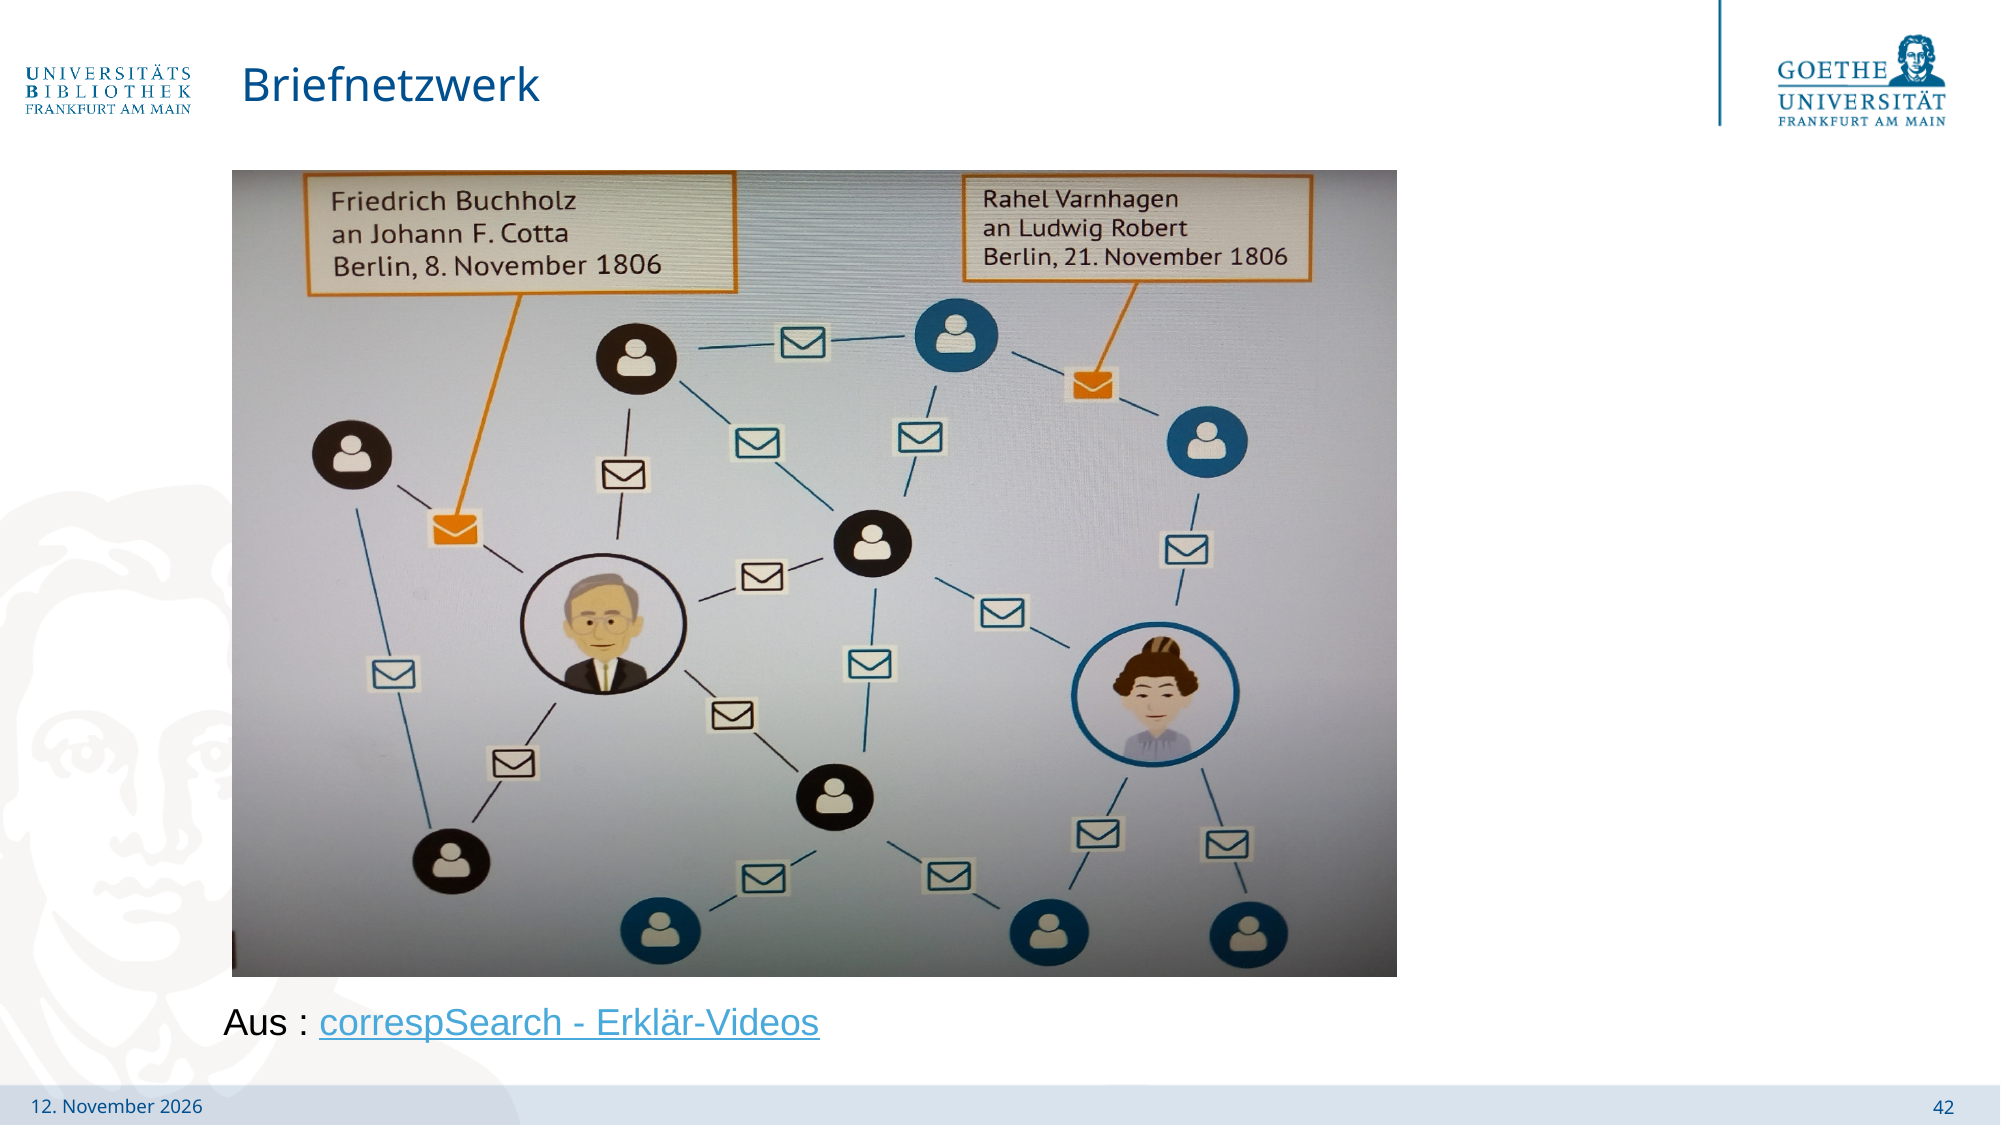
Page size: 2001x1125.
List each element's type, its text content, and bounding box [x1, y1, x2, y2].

title Briefnetzwerk [226, 48, 1704, 167]
slide_number 42 [1818, 1088, 1970, 1117]
text_box Aus : correspSearch - Erklär-Videos [208, 990, 1209, 1051]
list [196, 243, 1816, 1052]
picture [0, 0, 2001, 1125]
